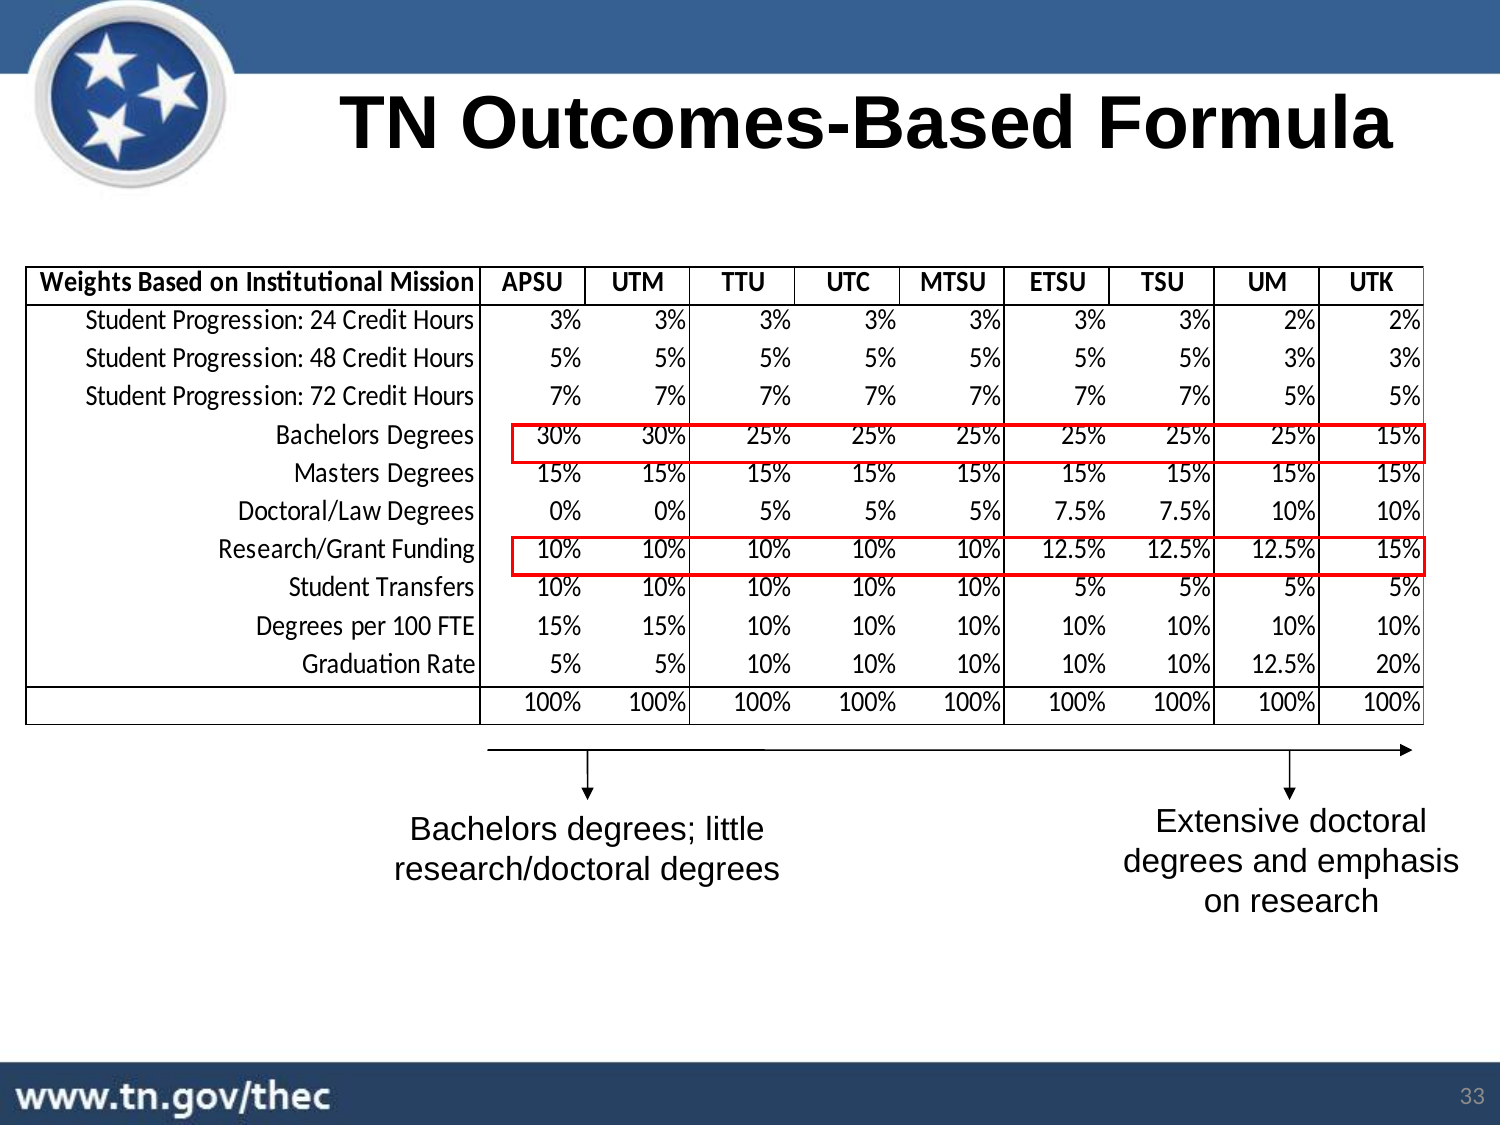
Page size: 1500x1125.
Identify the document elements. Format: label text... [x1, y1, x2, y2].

text_box [1290, 743, 1413, 757]
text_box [24, 265, 1426, 727]
text_box Extensive doctoral degrees and emphasis on research [1085, 792, 1498, 927]
text_box TN Outcomes-Based Formula [233, 74, 1500, 163]
text_box [1283, 749, 1296, 800]
text_box [581, 749, 594, 800]
picture [0, 0, 1500, 1125]
slide_number 33 [1149, 1065, 1500, 1125]
text_box Bachelors degrees; little research/doctoral degrees [375, 799, 800, 895]
